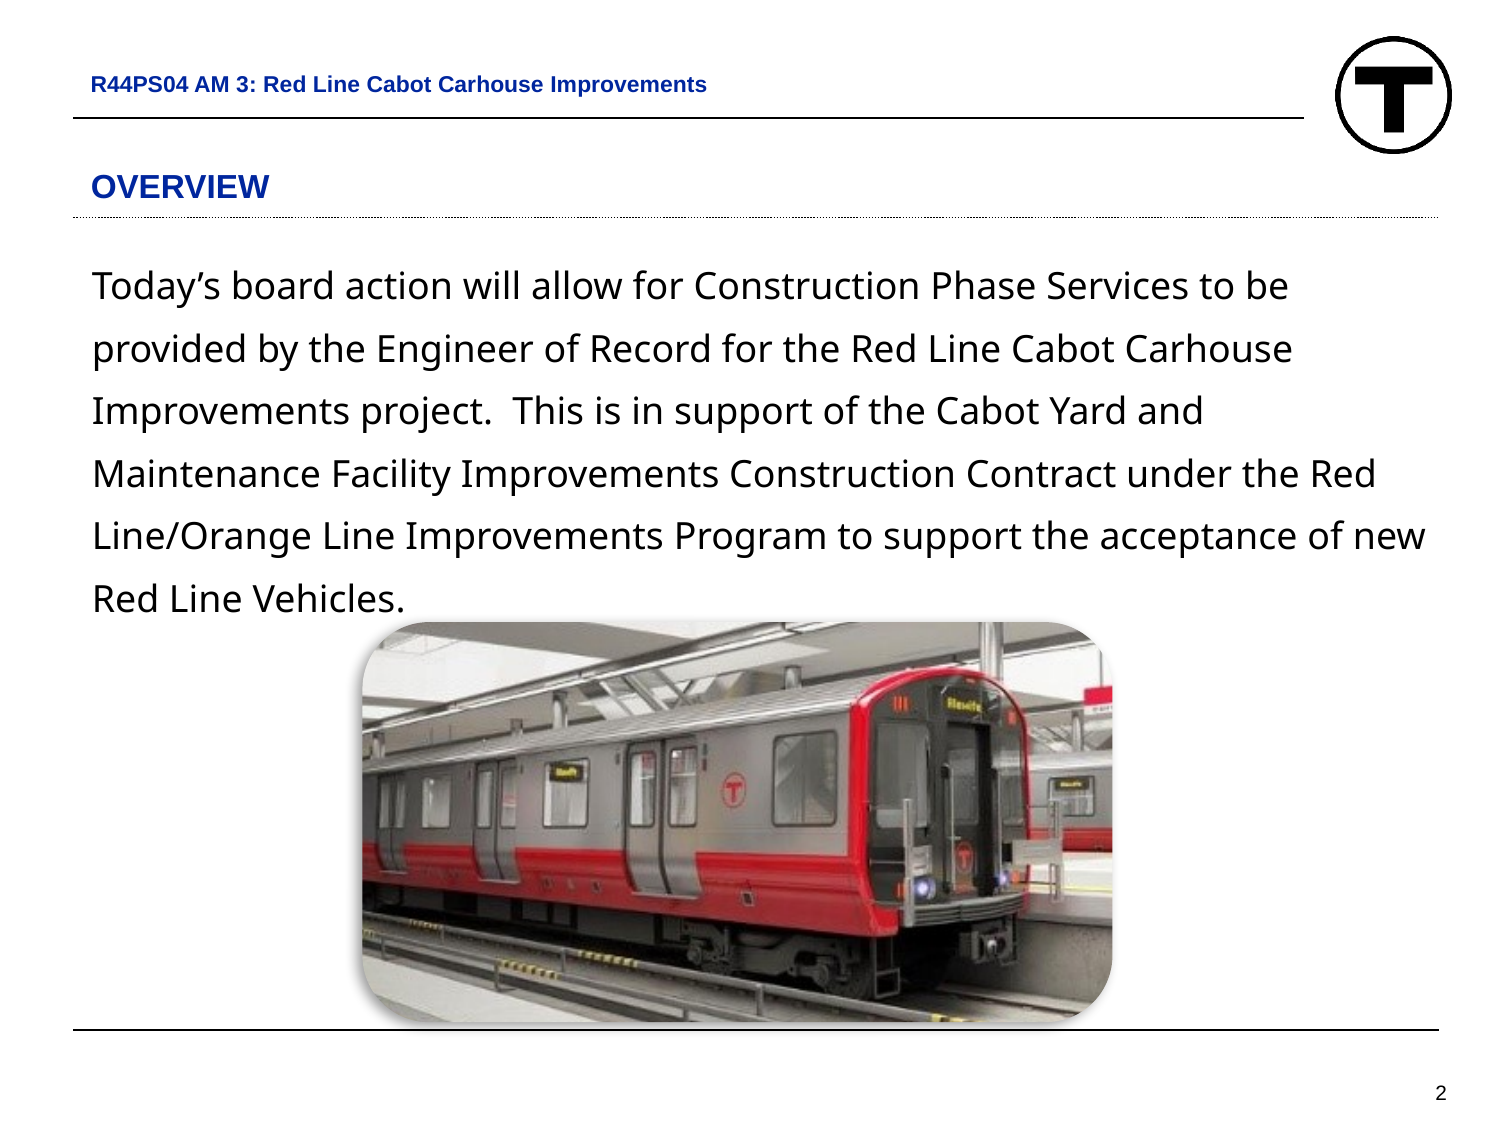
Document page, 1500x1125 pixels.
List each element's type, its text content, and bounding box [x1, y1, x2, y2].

picture [362, 621, 1113, 1023]
list Today’s board action will allow for Construction Phase Services to be provided by the Engineer of Record for the Red Line Cabot Carhouse Improvements project. This is in support of the Cabot Yard and Maintenance Facility Improvements Construction Contract under the Red Line/Orange Line Improvements Program to support the acceptance of new Red Line Vehicles. [77, 237, 1447, 1007]
list R44PS04 AM 3: Red Line Cabot Carhouse Improvements [75, 62, 1275, 100]
picture [1335, 36, 1452, 154]
title OVERVIEW [75, 135, 1348, 213]
